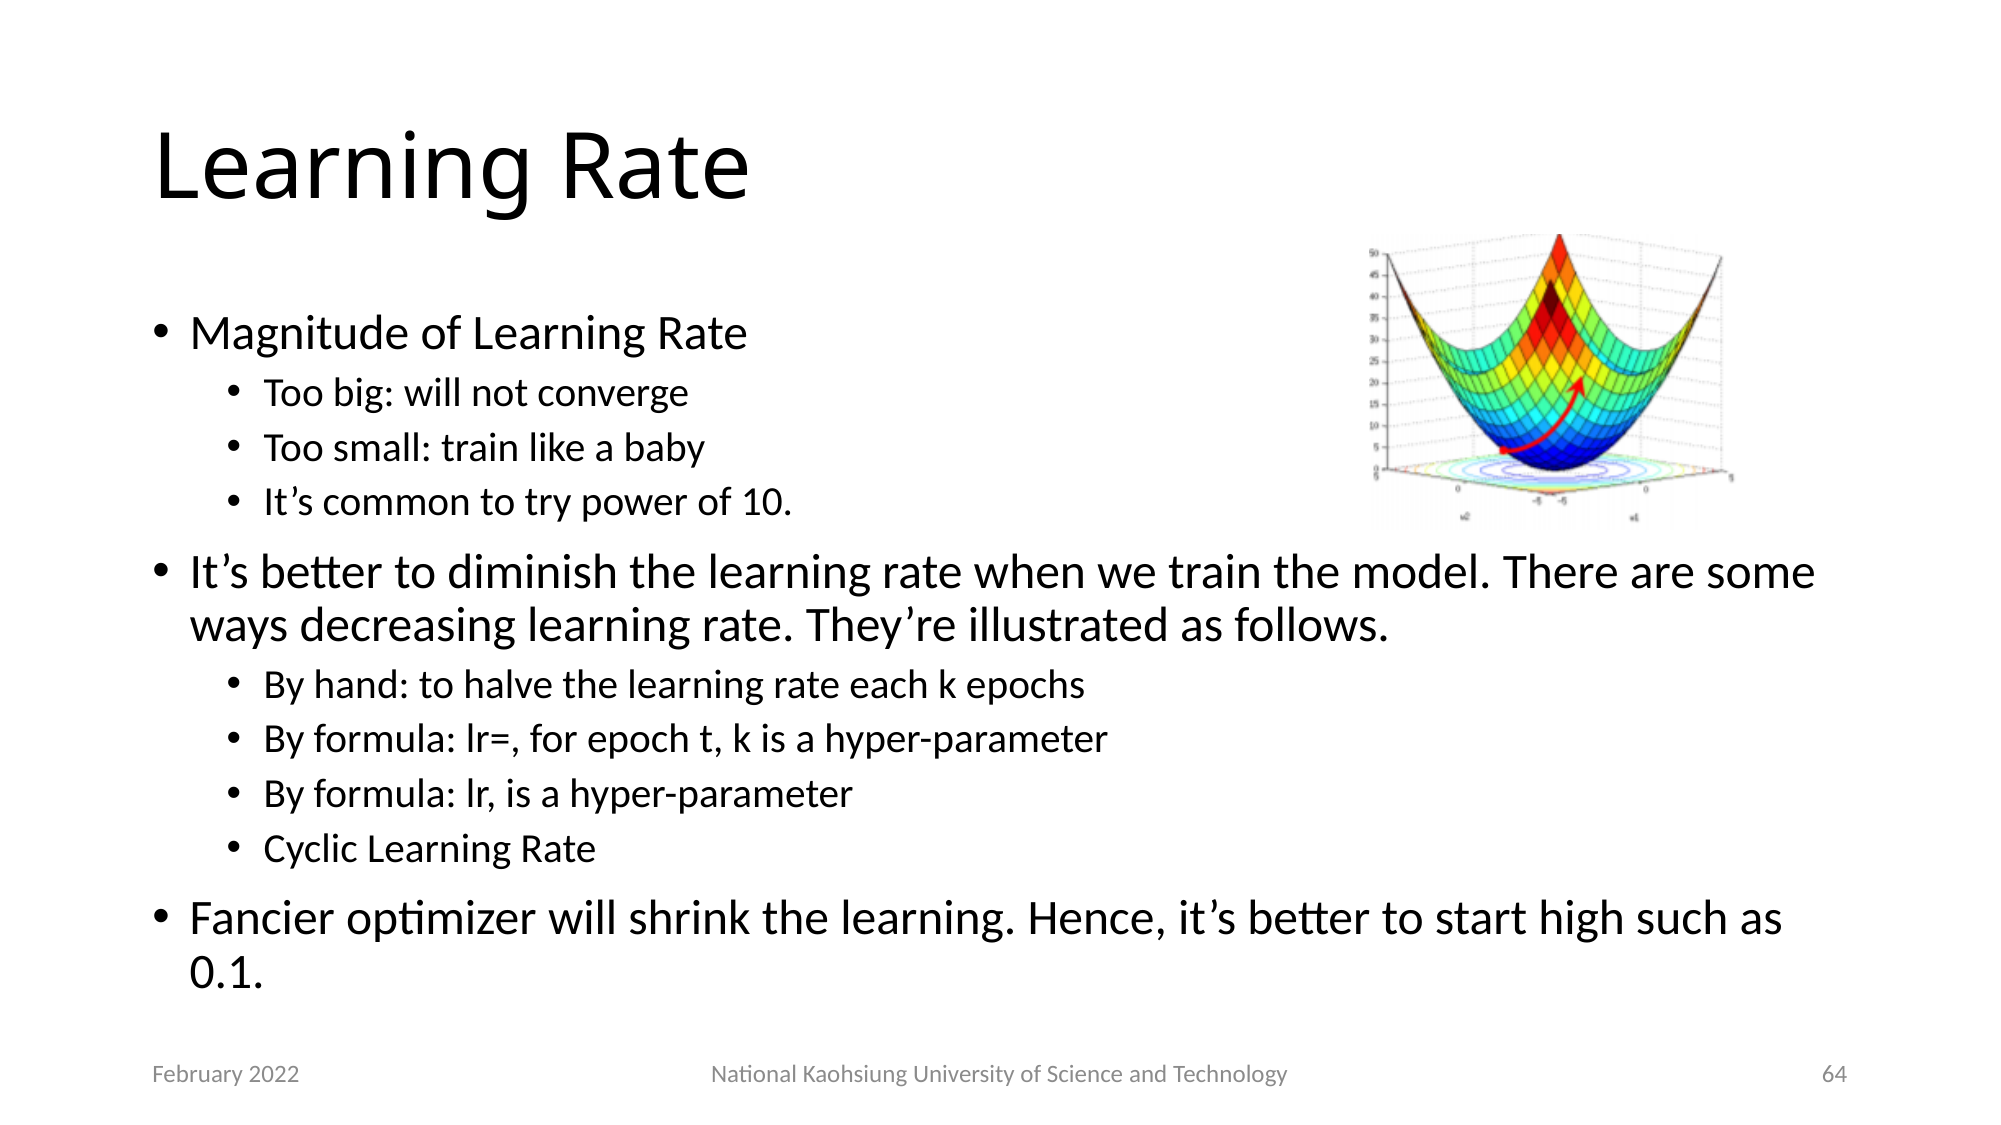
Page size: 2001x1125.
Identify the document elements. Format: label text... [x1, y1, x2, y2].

title Learning Rate [137, 59, 1863, 278]
slide_number 64 [1412, 1042, 1863, 1103]
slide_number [137, 1042, 588, 1103]
footer National Kaohsiung University of Science and Technology [662, 1042, 1338, 1103]
picture [1369, 234, 1786, 533]
